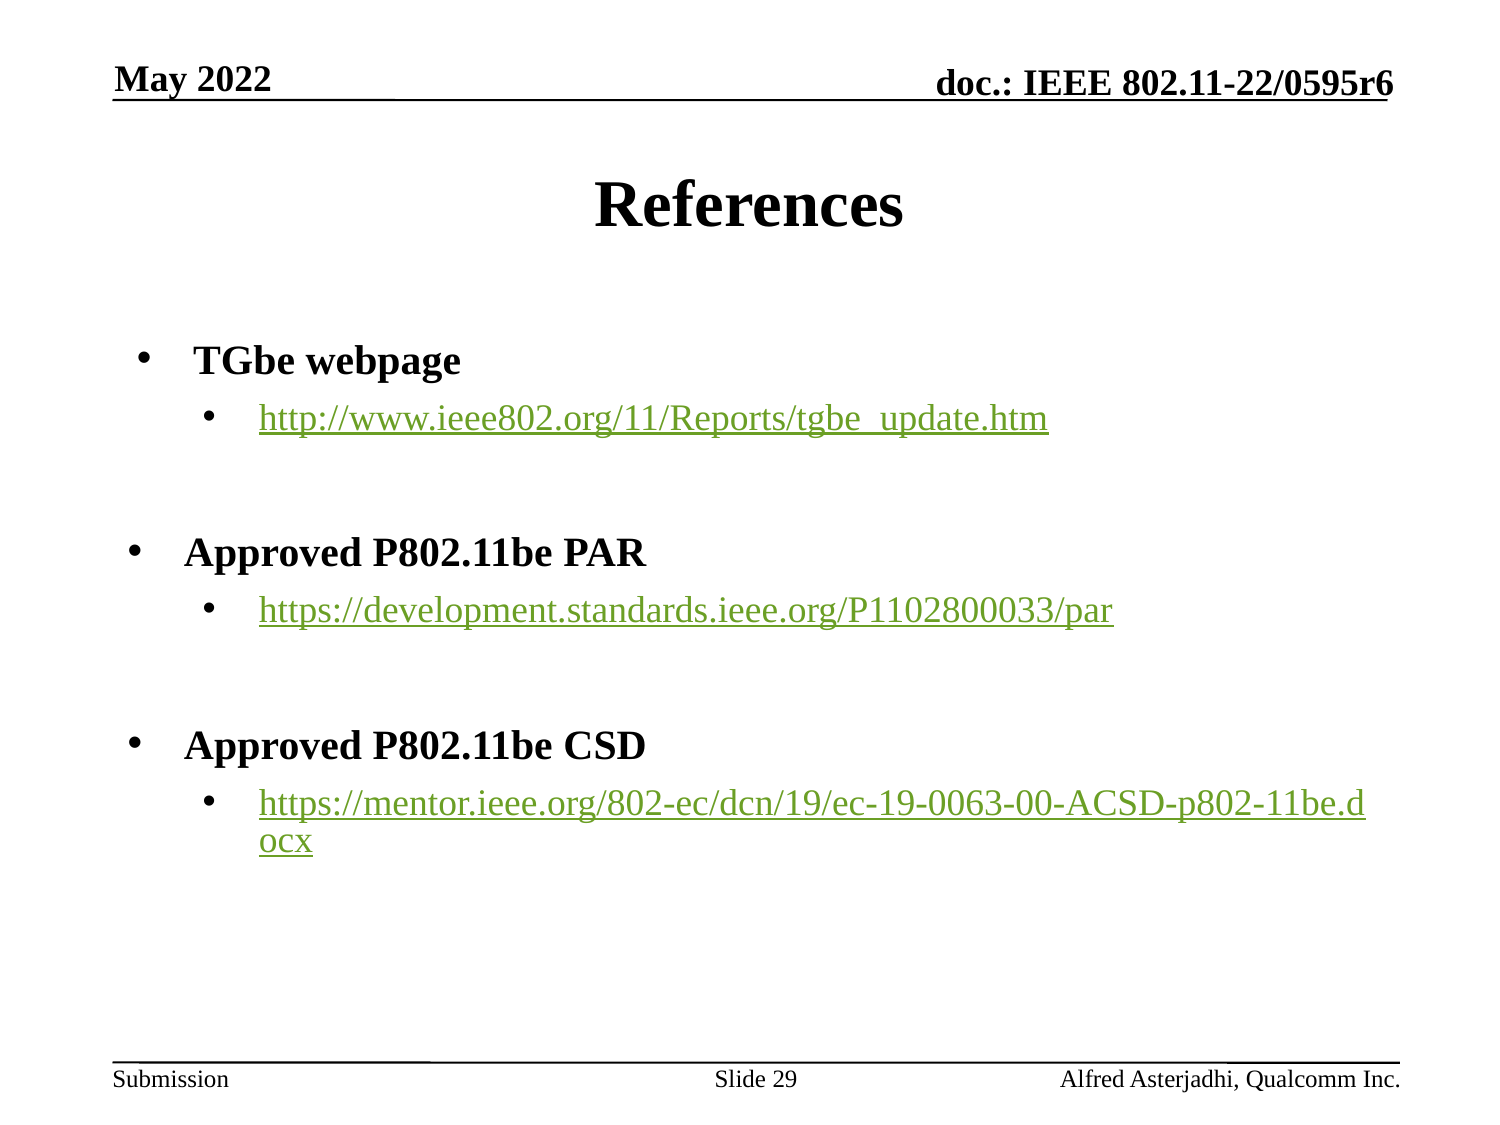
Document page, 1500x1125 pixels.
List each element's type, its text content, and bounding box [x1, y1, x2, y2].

footer Alfred Asterjadhi, Qualcomm Inc. [878, 1061, 1402, 1093]
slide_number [114, 54, 493, 100]
title References [112, 112, 1388, 288]
list TGbe webpage http://www.ieee802.org/11/Reports/tgbe_update.htm Approved P802.11be PAR https://development.standards.ieee.org/P1102800033/par Approved P802.11be CSD https://mentor.ieee.org/802-ec/dcn/19/ec-19-0063-00-ACSD-p802-11be.docx [112, 324, 1388, 1000]
slide_number Slide 29 [712, 1061, 800, 1123]
